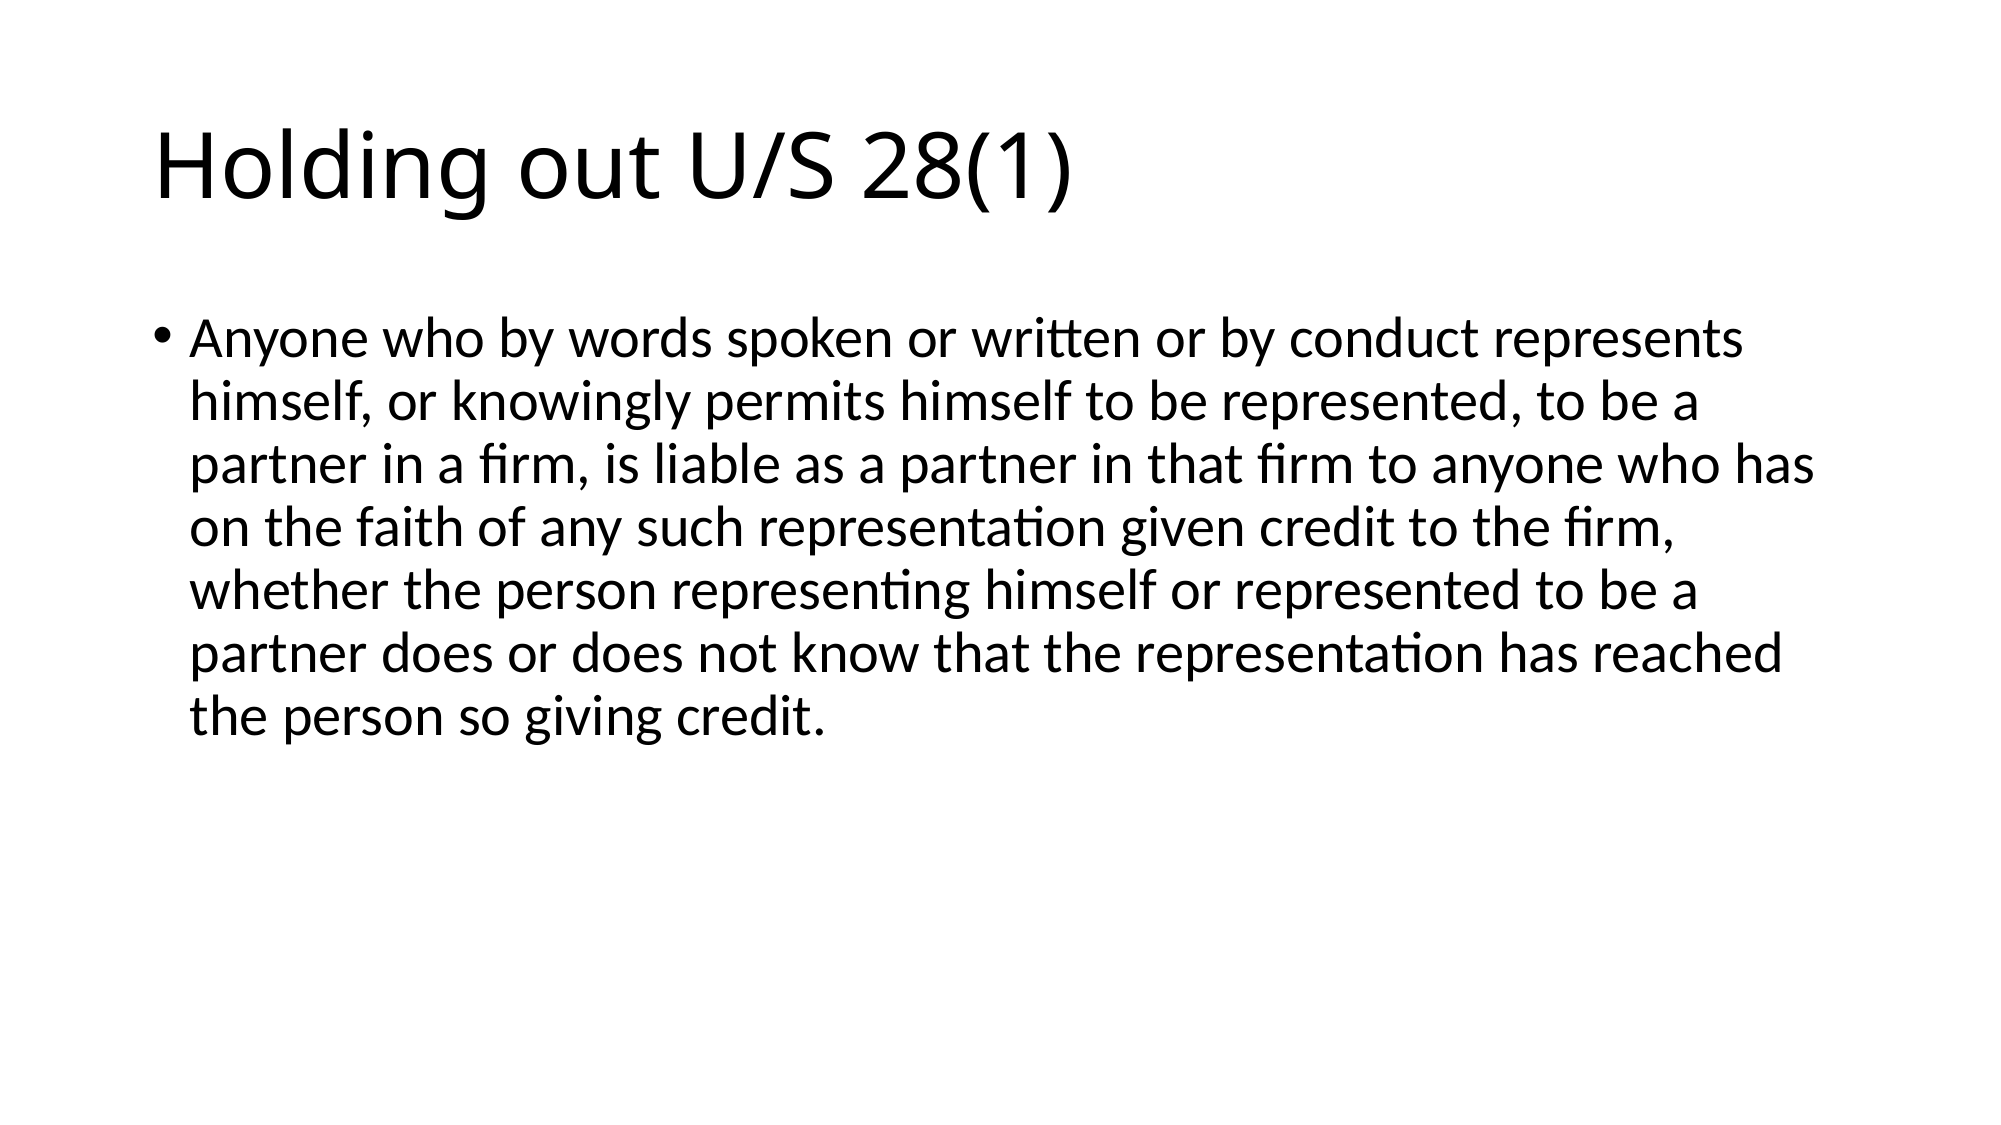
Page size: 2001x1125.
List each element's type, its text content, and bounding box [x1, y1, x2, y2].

title Holding out U/S 28(1) [137, 59, 1863, 278]
list Anyone who by words spoken or written or by conduct represents himself, or knowingly permits himself to be represented, to be a partner in a firm, is liable as a partner in that firm to anyone who has on the faith of any such representation given credit to the firm, whether the person representing himself or represented to be a partner does or does not know that the representation has reached the person so giving credit. [137, 299, 1863, 1014]
